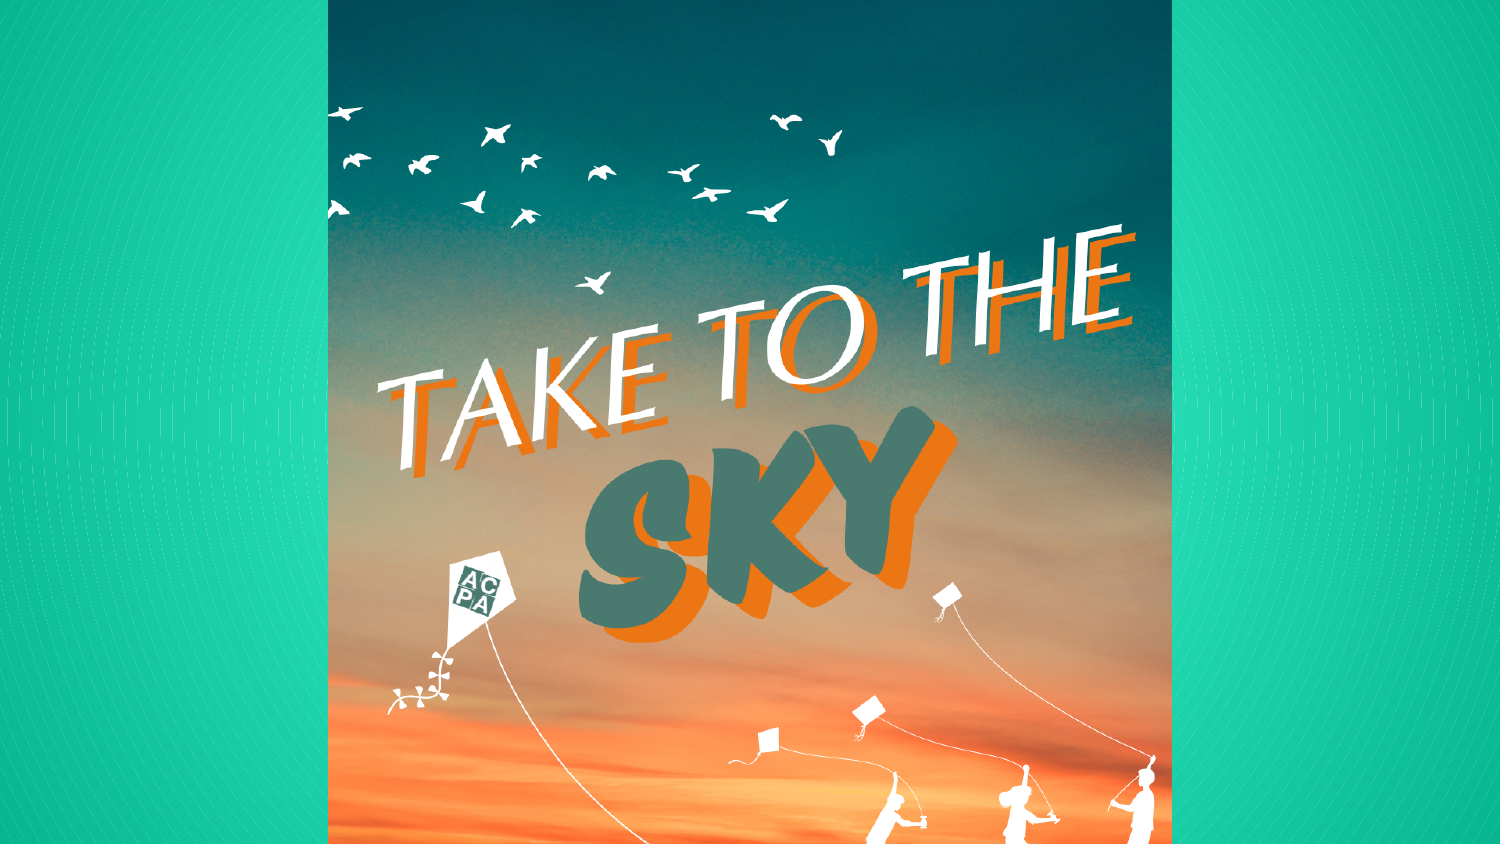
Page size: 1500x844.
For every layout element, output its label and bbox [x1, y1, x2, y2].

picture [327, 0, 1173, 844]
